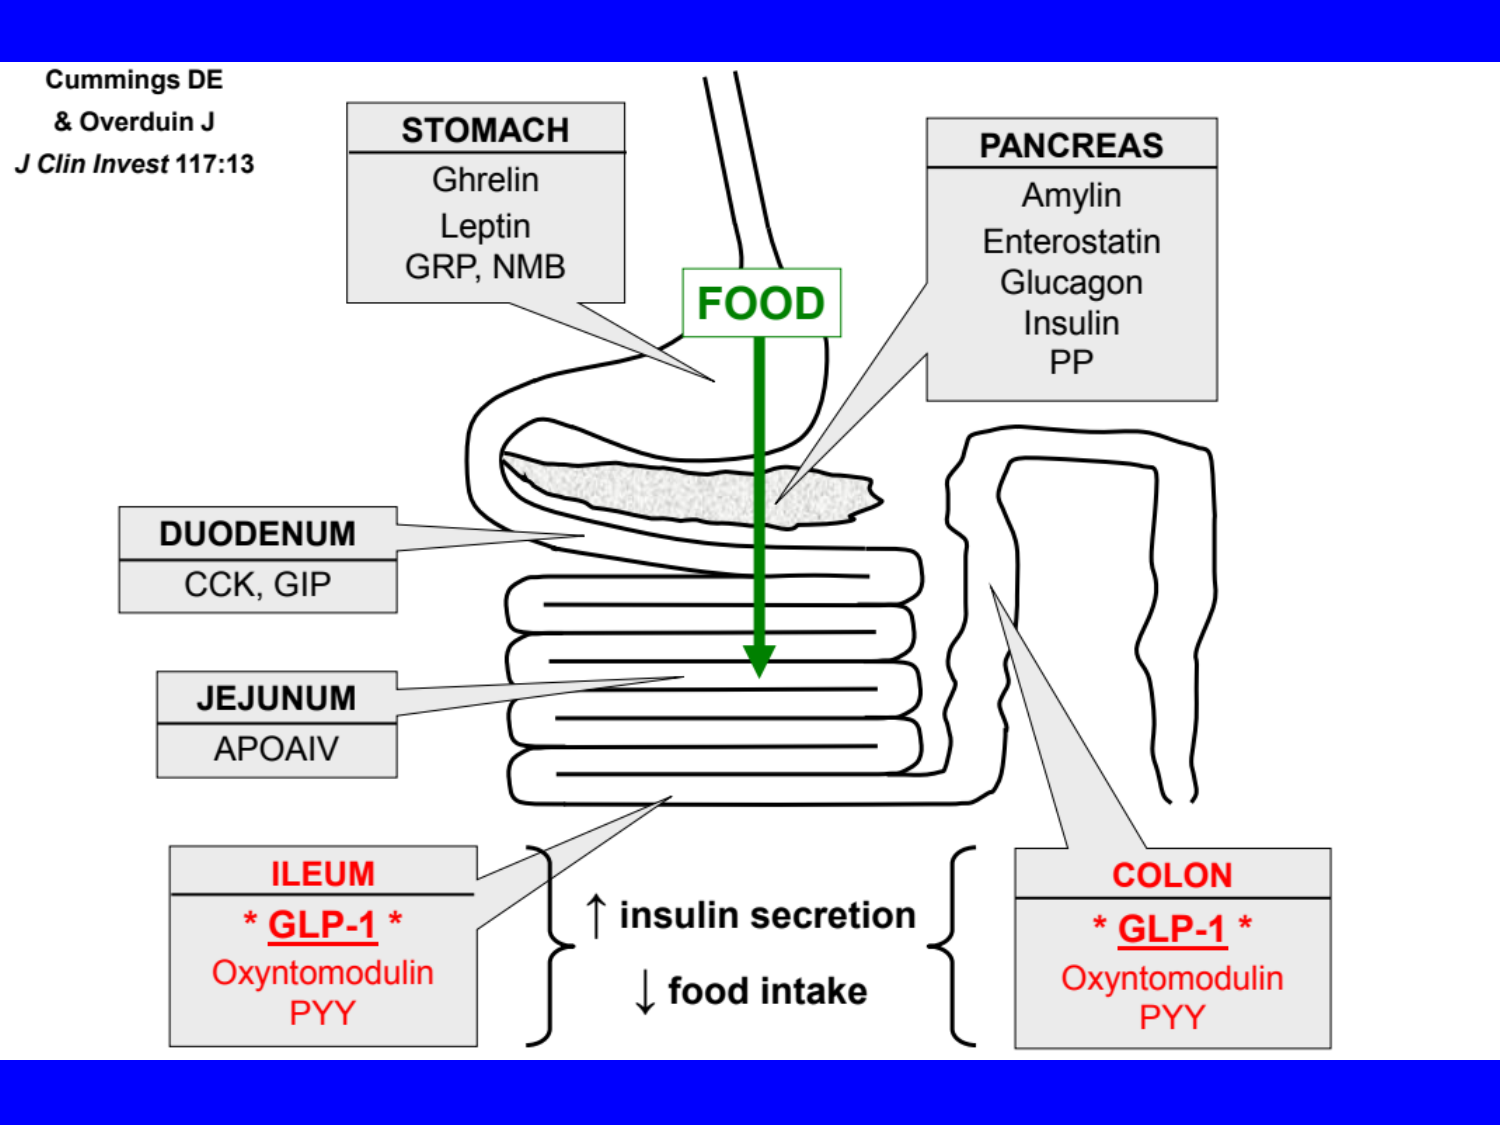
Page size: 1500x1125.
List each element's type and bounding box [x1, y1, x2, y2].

picture [0, 62, 1500, 1061]
